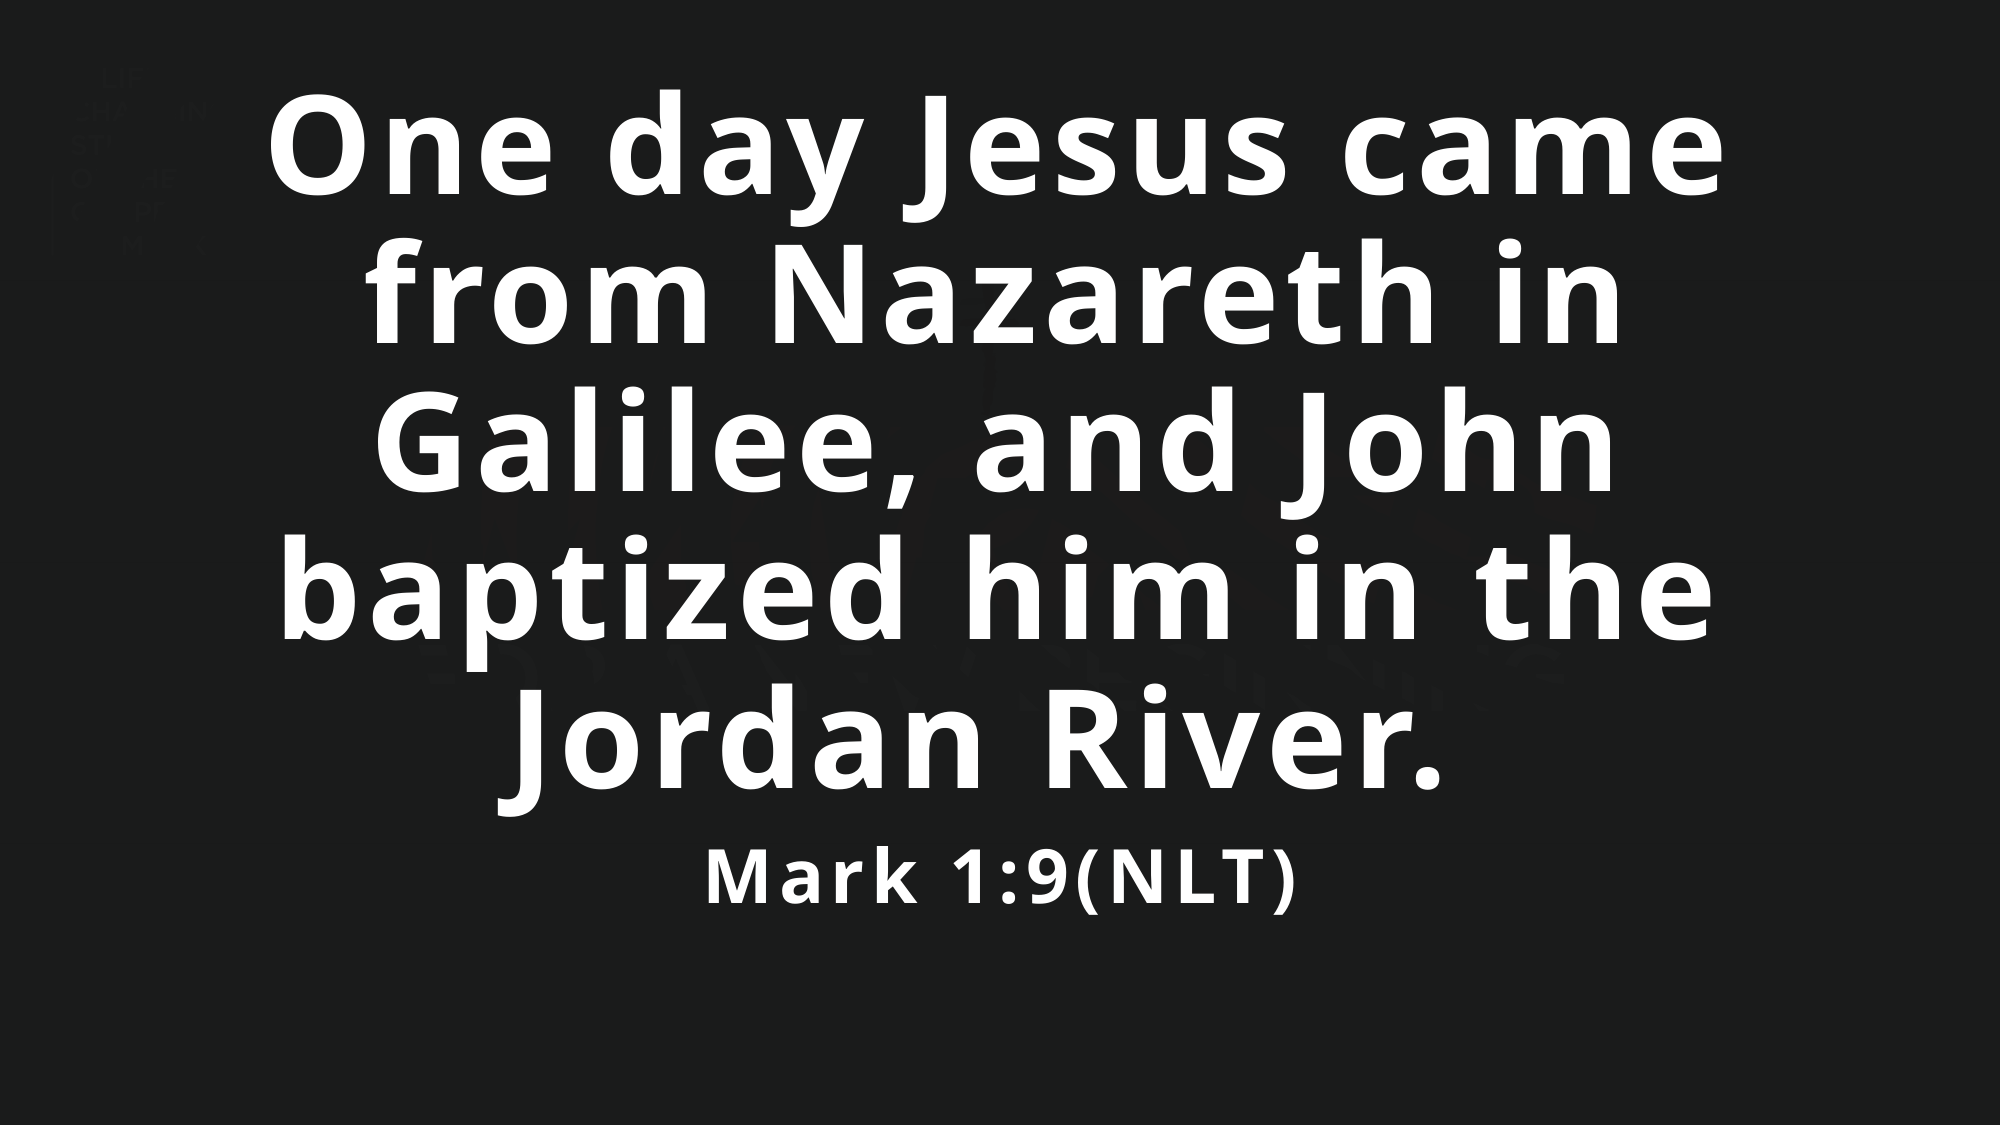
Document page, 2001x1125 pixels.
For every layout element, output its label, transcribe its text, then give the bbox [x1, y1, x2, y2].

picture [0, 0, 2000, 1125]
list One day Jesus came from Nazareth in Galilee, and John baptized him in the Jordan River. Mark 1:9(NLT) [105, 326, 1895, 484]
